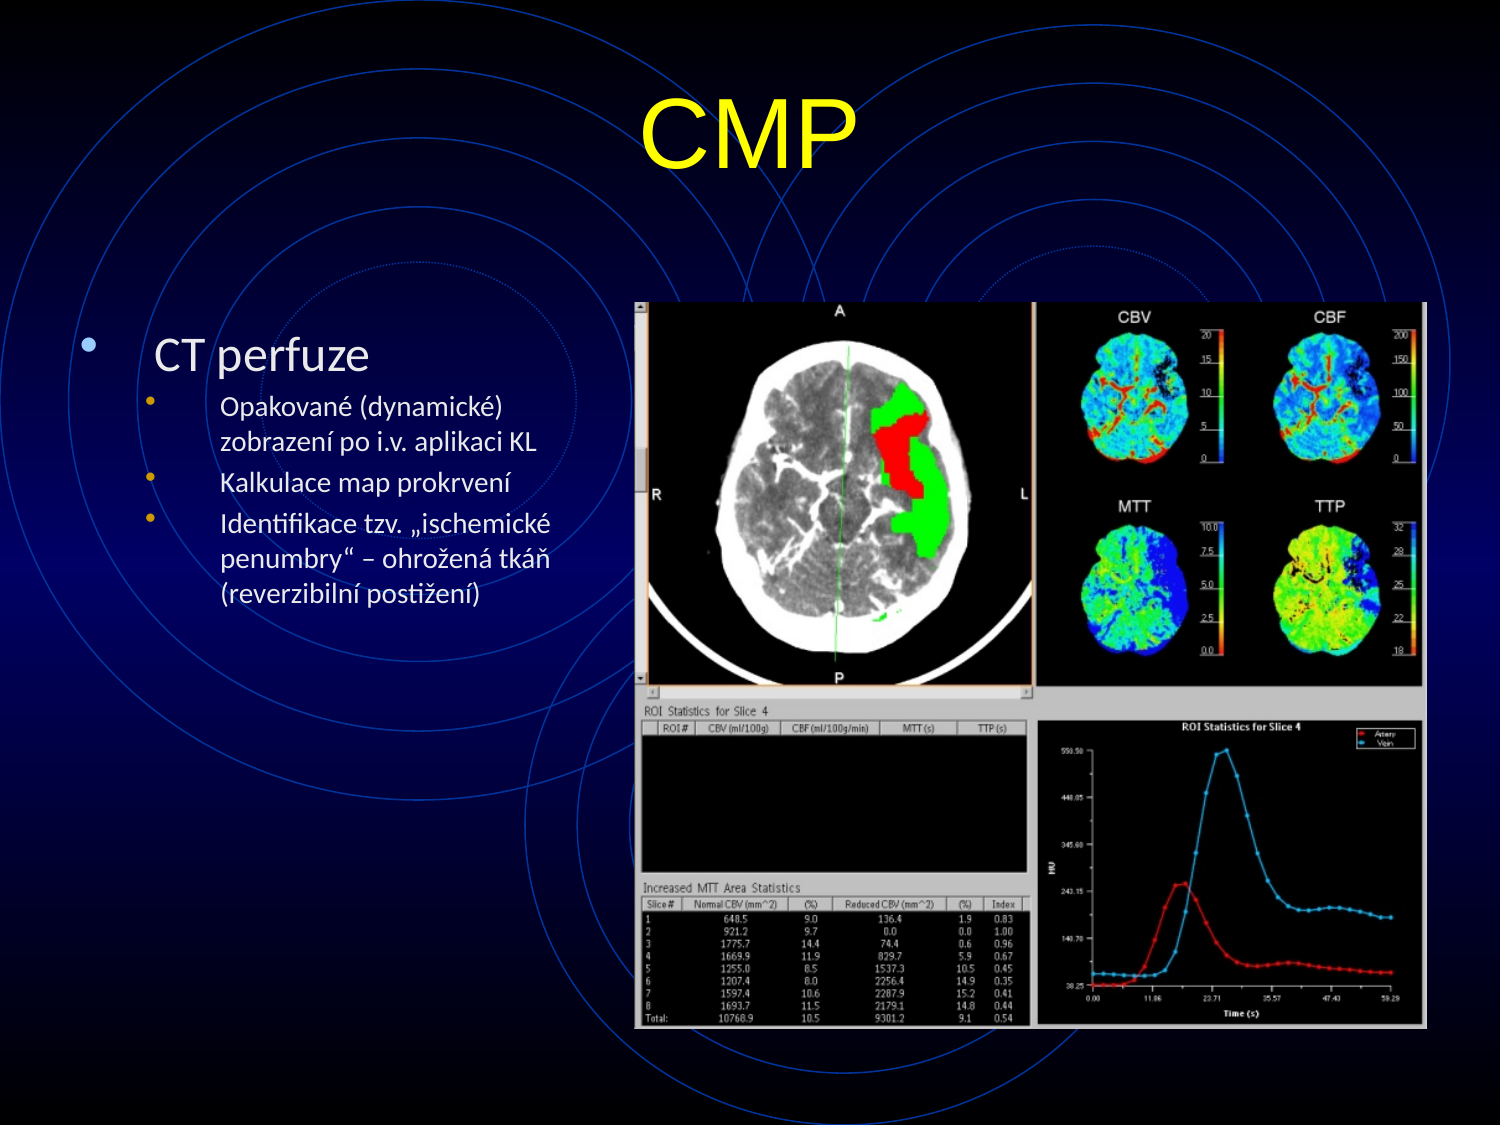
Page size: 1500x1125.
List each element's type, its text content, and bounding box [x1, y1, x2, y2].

title CMP [284, 35, 1216, 223]
list CT perfuze Opakované (dynamické) zobrazení po i.v. aplikaci KL Kalkulace map prokrvení Identifikace tzv. „ischemické penumbry“ – ohrožená tkáň (reverzibilní postižení) [58, 314, 585, 669]
picture [633, 302, 1427, 1030]
